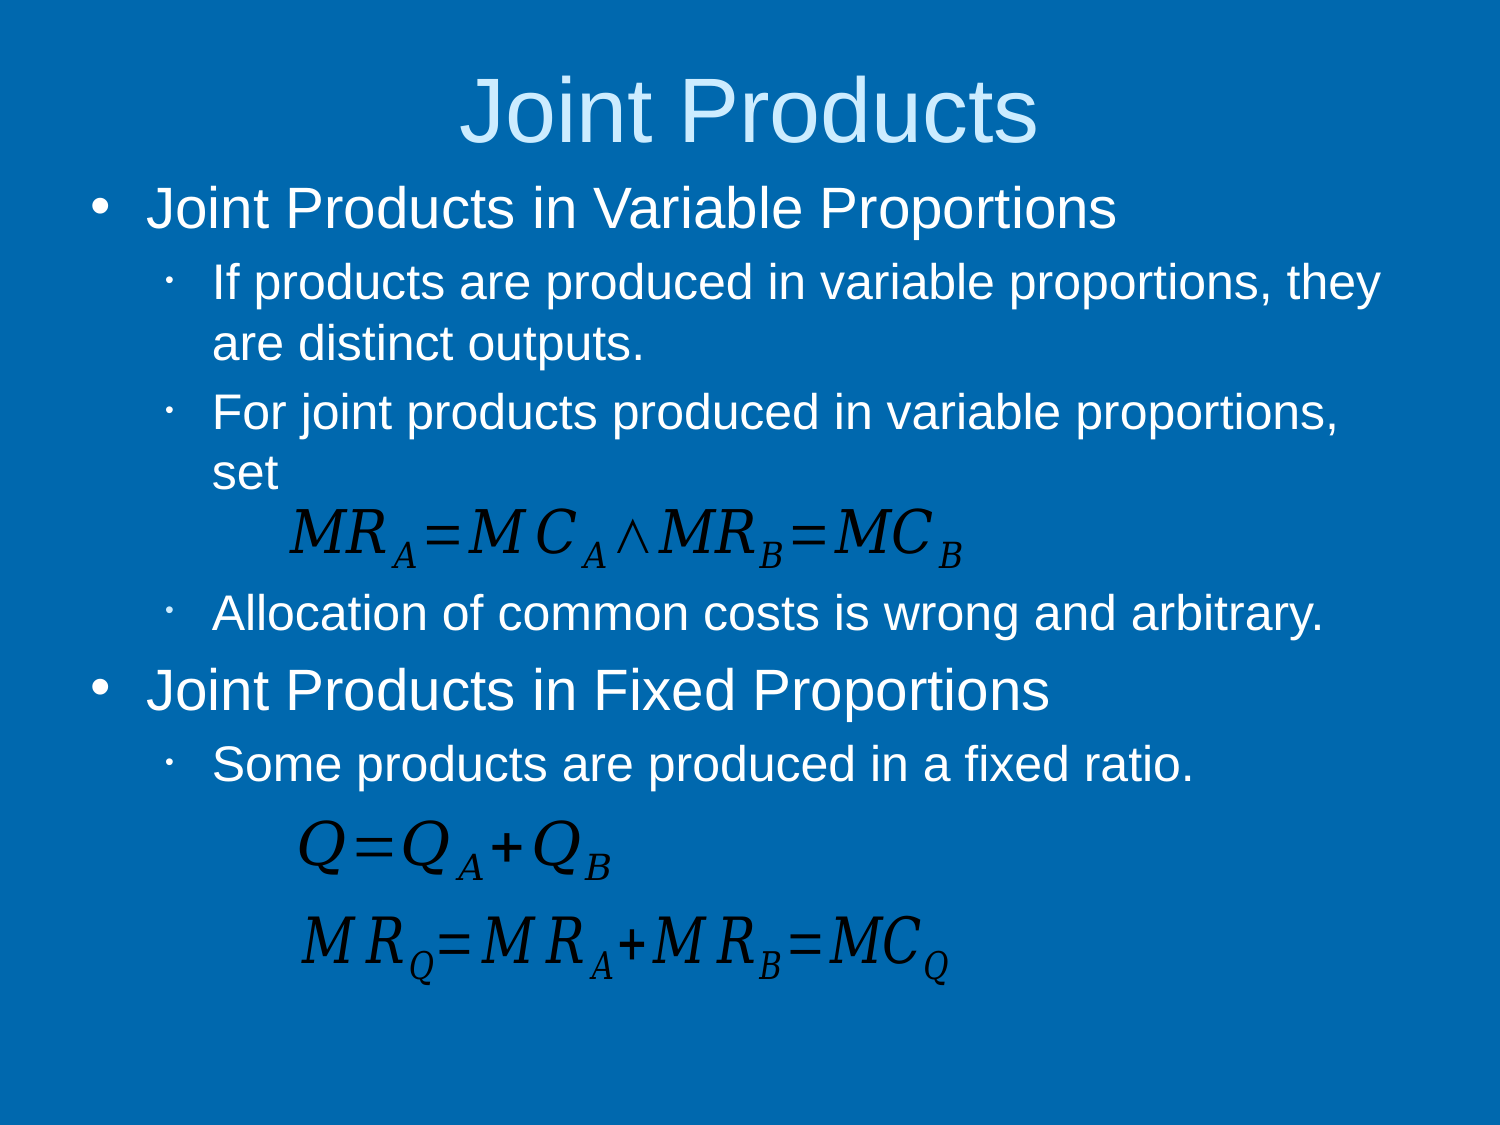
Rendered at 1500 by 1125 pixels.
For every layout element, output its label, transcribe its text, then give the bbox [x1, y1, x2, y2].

title Joint Products [75, 12, 1425, 162]
list Joint Products in Variable Proportions If products are produced in variable proportions, they are distinct outputs. For joint products produced in variable proportions, set Allocation of common costs is wrong and arbitrary. Joint Products in Fixed Proportions Some products are produced in a fixed ratio. [75, 162, 1425, 905]
